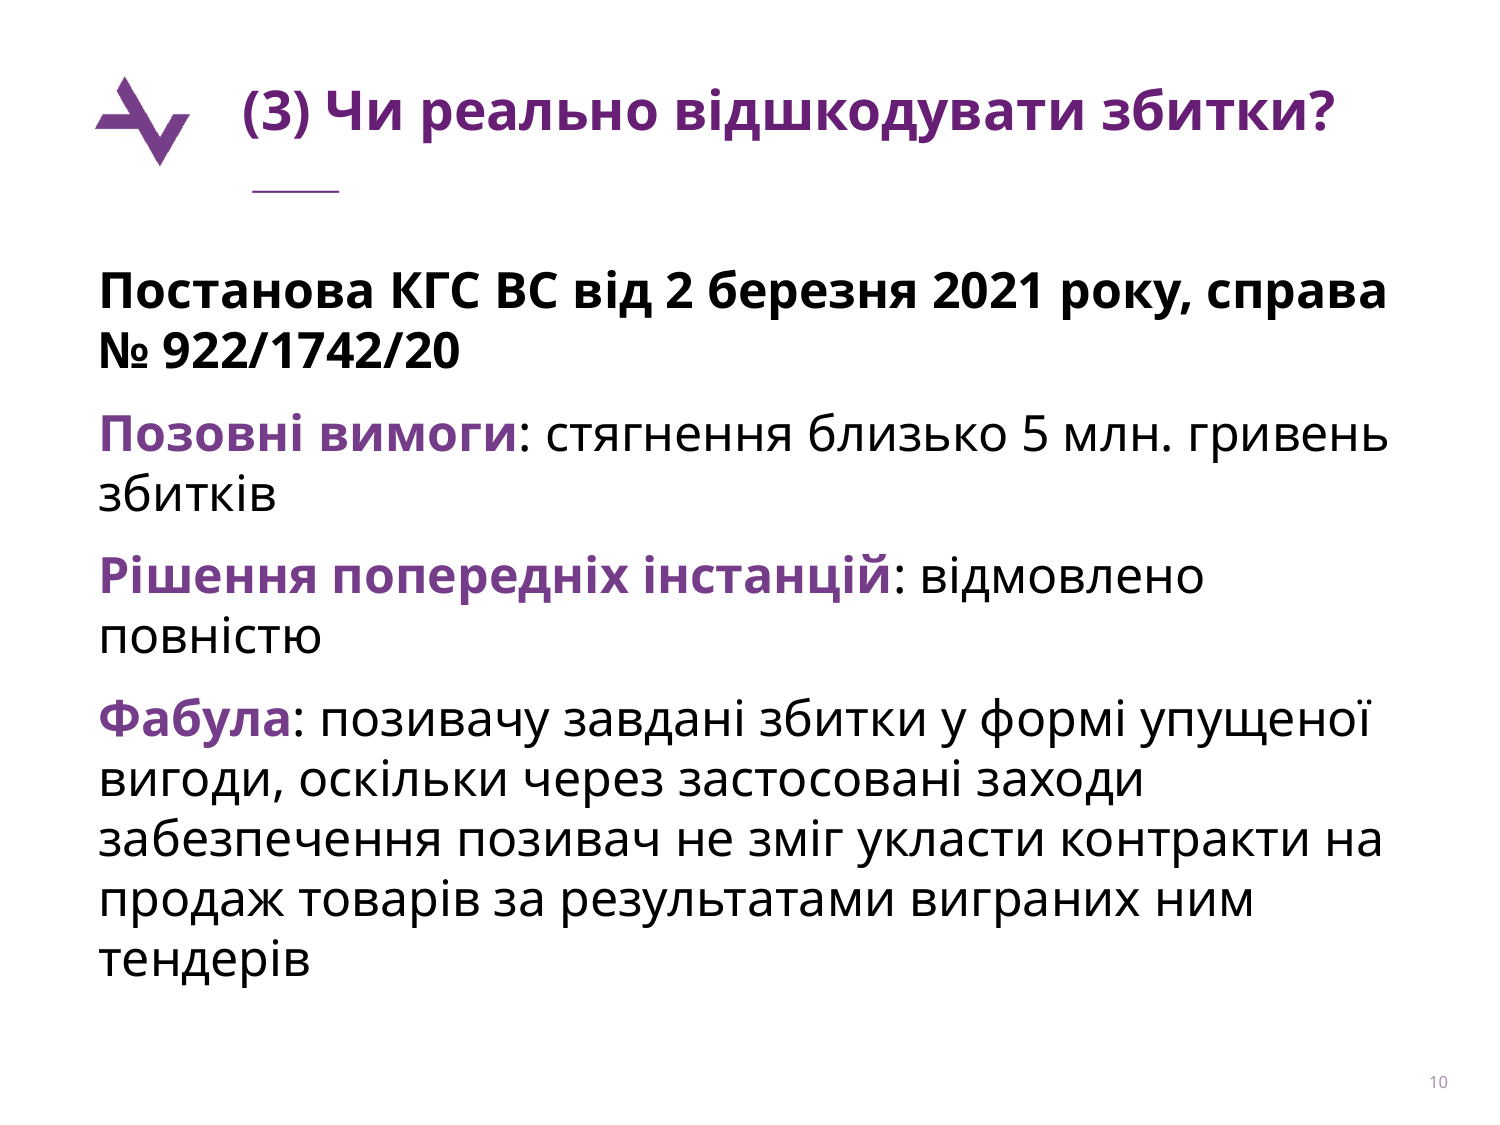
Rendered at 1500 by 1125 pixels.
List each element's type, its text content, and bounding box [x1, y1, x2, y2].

picture [242, 176, 365, 209]
list Постанова КГС ВС від 2 березня 2021 року, справа № 922/1742/20 Позовні вимоги: стягнення близько 5 млн. гривень збитків Рішення попередніх інстанцій: відмовлено повністю Фабула: позивачу завдані збитки у формі упущеної вигоди, оскільки через застосовані заходи забезпечення позивач не зміг укласти контракти на продаж товарів за результатами виграних ним тендерів [83, 251, 1425, 1104]
title (3) Чи реально відшкодувати збитки? [227, 42, 1423, 175]
picture [83, 68, 209, 177]
slide_number 10 [1113, 1072, 1464, 1096]
